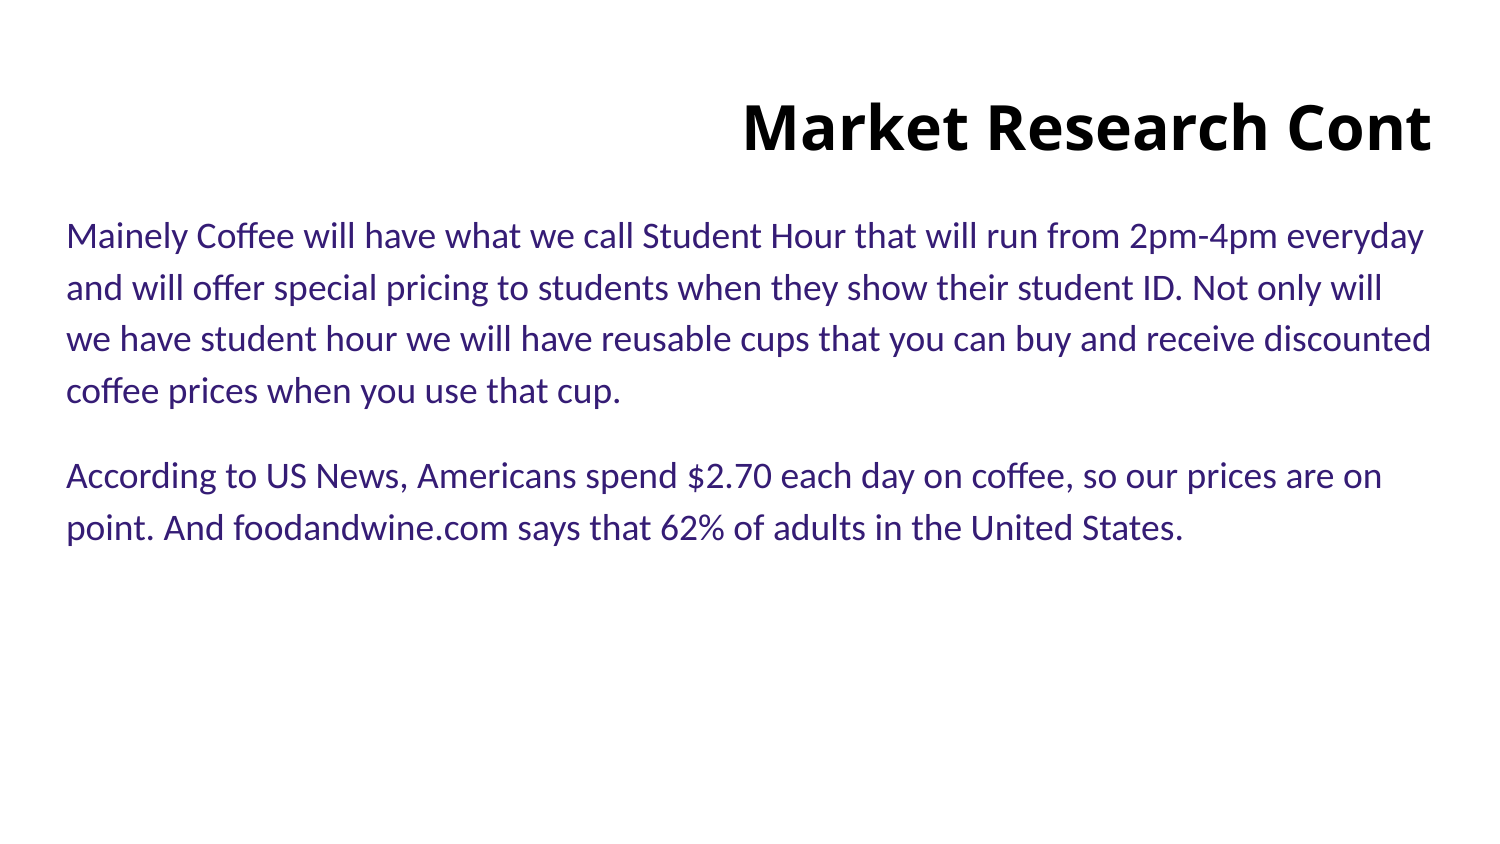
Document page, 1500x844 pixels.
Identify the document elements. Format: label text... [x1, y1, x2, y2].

title Market Research Cont [51, 72, 1449, 176]
list Mainely Coffee will have what we call Student Hour that will run from 2pm-4pm everyday and will offer special pricing to students when they show their student ID. Not only will we have student hour we will have reusable cups that you can buy and receive discounted coffee prices when you use that cup. According to US News, Americans spend $2.70 each day on coffee, so our prices are on point. And foodandwine.com says that 62% of adults in the United States. [51, 189, 1449, 750]
